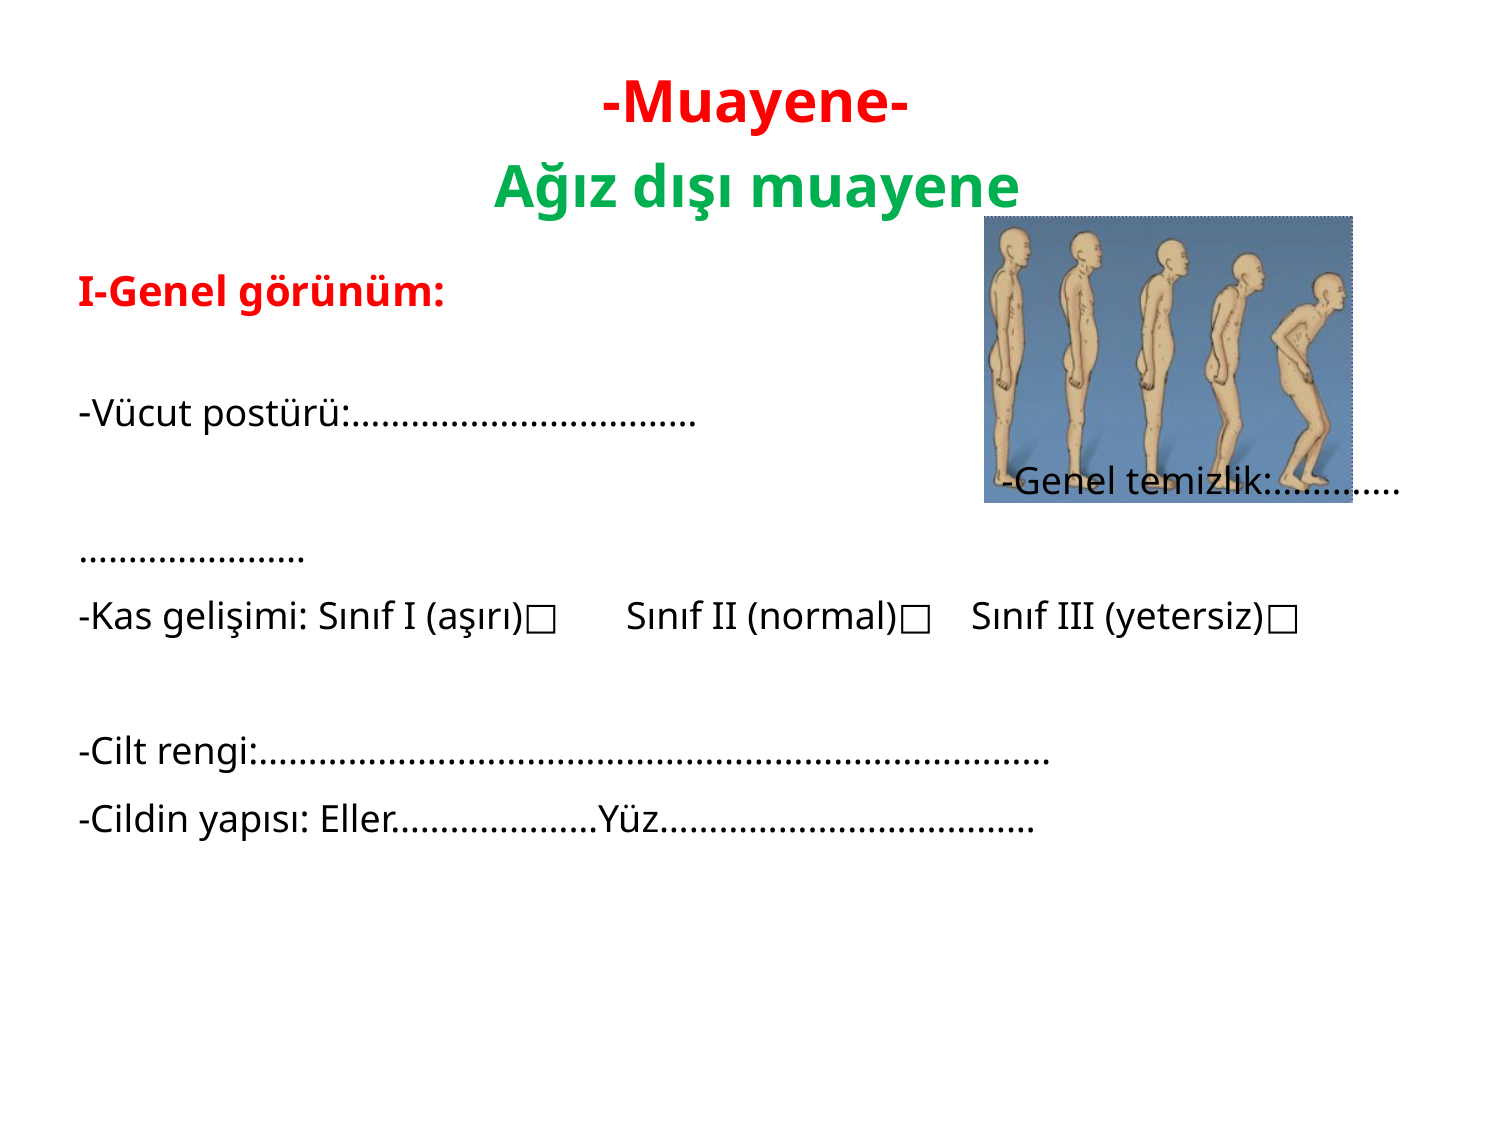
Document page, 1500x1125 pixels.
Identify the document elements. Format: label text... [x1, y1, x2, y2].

text_box -Muayene- [588, 56, 925, 142]
picture [984, 216, 1353, 503]
text_box Ağız dışı muayene I-Genel görünüm: -Vücut postürü:…………..………………… -Genel temizlik:………….…..……………… -Kas gelişimi: Sınıf I (aşırı)□ Sınıf II (normal)□ Sınıf III (yetersiz)□ -Cilt rengi:…………….…..……….………………………………….……… -Cildin yapısı: Eller…………………Yüz…………….……….………… [63, 142, 1452, 847]
